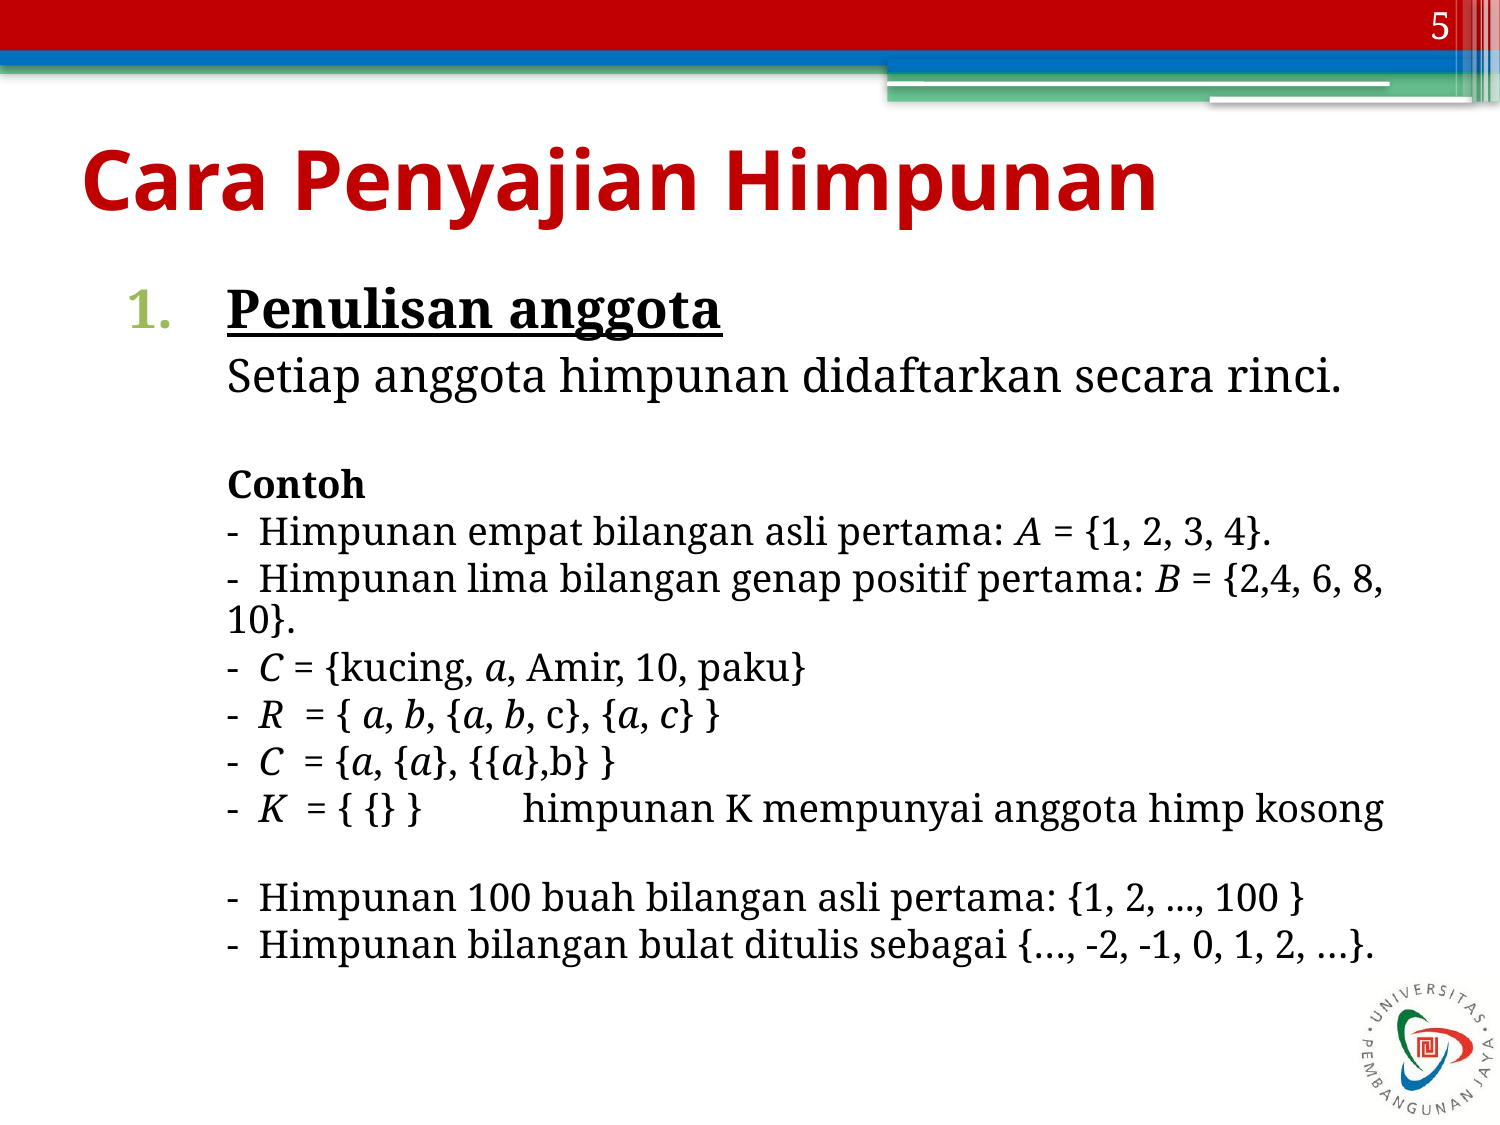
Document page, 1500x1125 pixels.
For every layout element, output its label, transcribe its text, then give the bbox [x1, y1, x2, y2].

picture [1352, 975, 1500, 1125]
list Penulisan anggota Setiap anggota himpunan didaftarkan secara rinci. Contoh - Himpunan empat bilangan asli pertama: A = {1, 2, 3, 4}. - Himpunan lima bilangan genap positif pertama: B = {2,4, 6, 8, 10}. - C = {kucing, a, Amir, 10, paku} - R = { a, b, {a, b, c}, {a, c} } - C = {a, {a}, {{a},b} } - K = { {} } himpunan K mempunyai anggota himp kosong - Himpunan 100 buah bilangan asli pertama: {1, 2, ..., 100 } - Himpunan bilangan bulat ditulis sebagai {…, -2, -1, 0, 1, 2, …}. [112, 275, 1447, 988]
title Cara Penyajian Himpunan [64, 90, 1415, 265]
slide_number 5 [1341, 0, 1466, 61]
